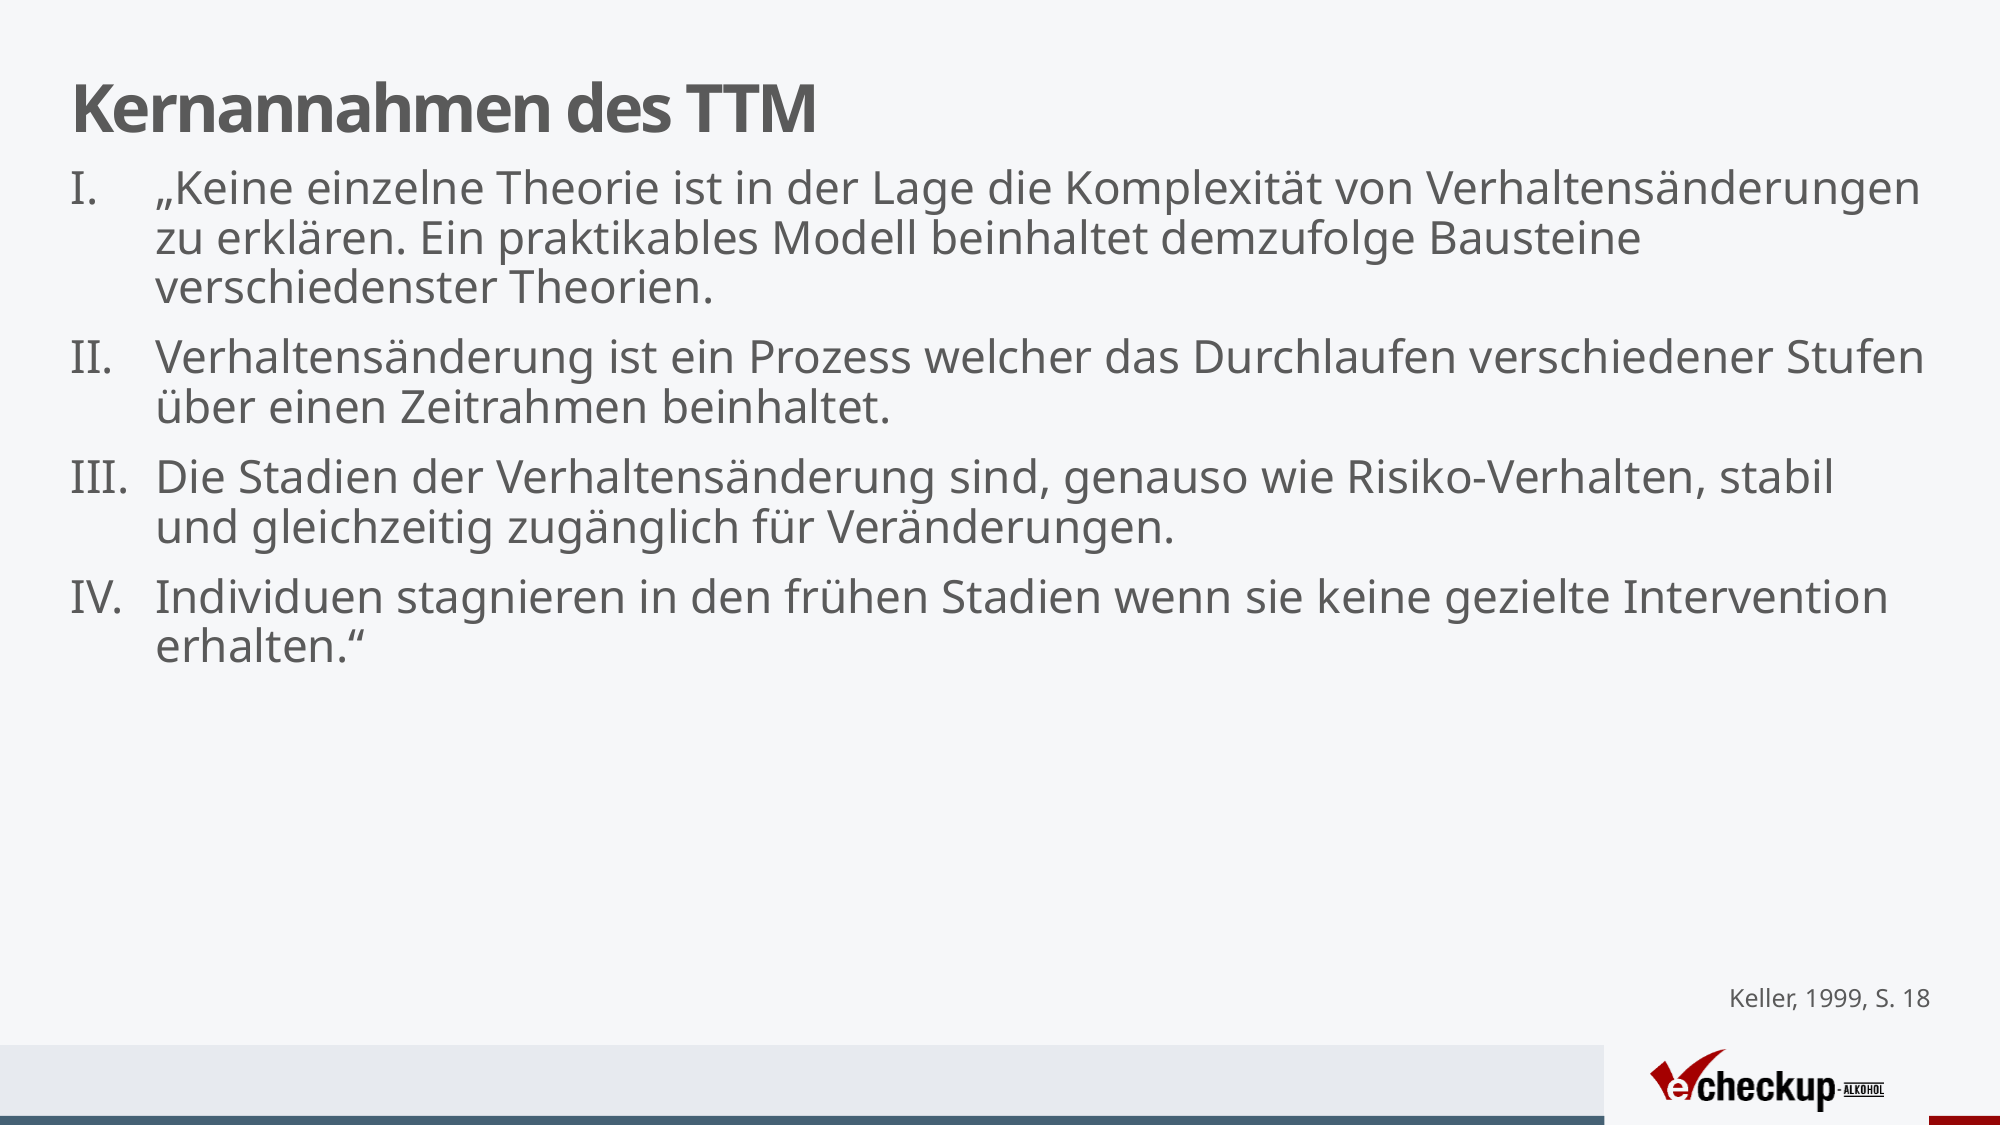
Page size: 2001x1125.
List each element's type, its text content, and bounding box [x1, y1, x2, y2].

list Keller, 1999, S. 18 [466, 982, 1931, 1046]
list „Keine einzelne Theorie ist in der Lage die Komplexität von Verhaltensänderungen zu erklären. Ein praktikables Modell beinhaltet demzufolge Bausteine verschiedenster Theorien. Verhaltensänderung ist ein Prozess welcher das Durchlaufen verschiedener Stufen über einen Zeitrahmen beinhaltet. Die Stadien der Verhaltensänderung sind, genauso wie Risiko-Verhalten, stabil und gleichzeitig zugänglich für Veränderungen. Individuen stagnieren in den frühen Stadien wenn sie keine gezielte Intervention erhalten.“ [70, 165, 1930, 1016]
picture [1650, 1049, 1884, 1112]
title Kernannahmen des TTM [70, 70, 1930, 142]
